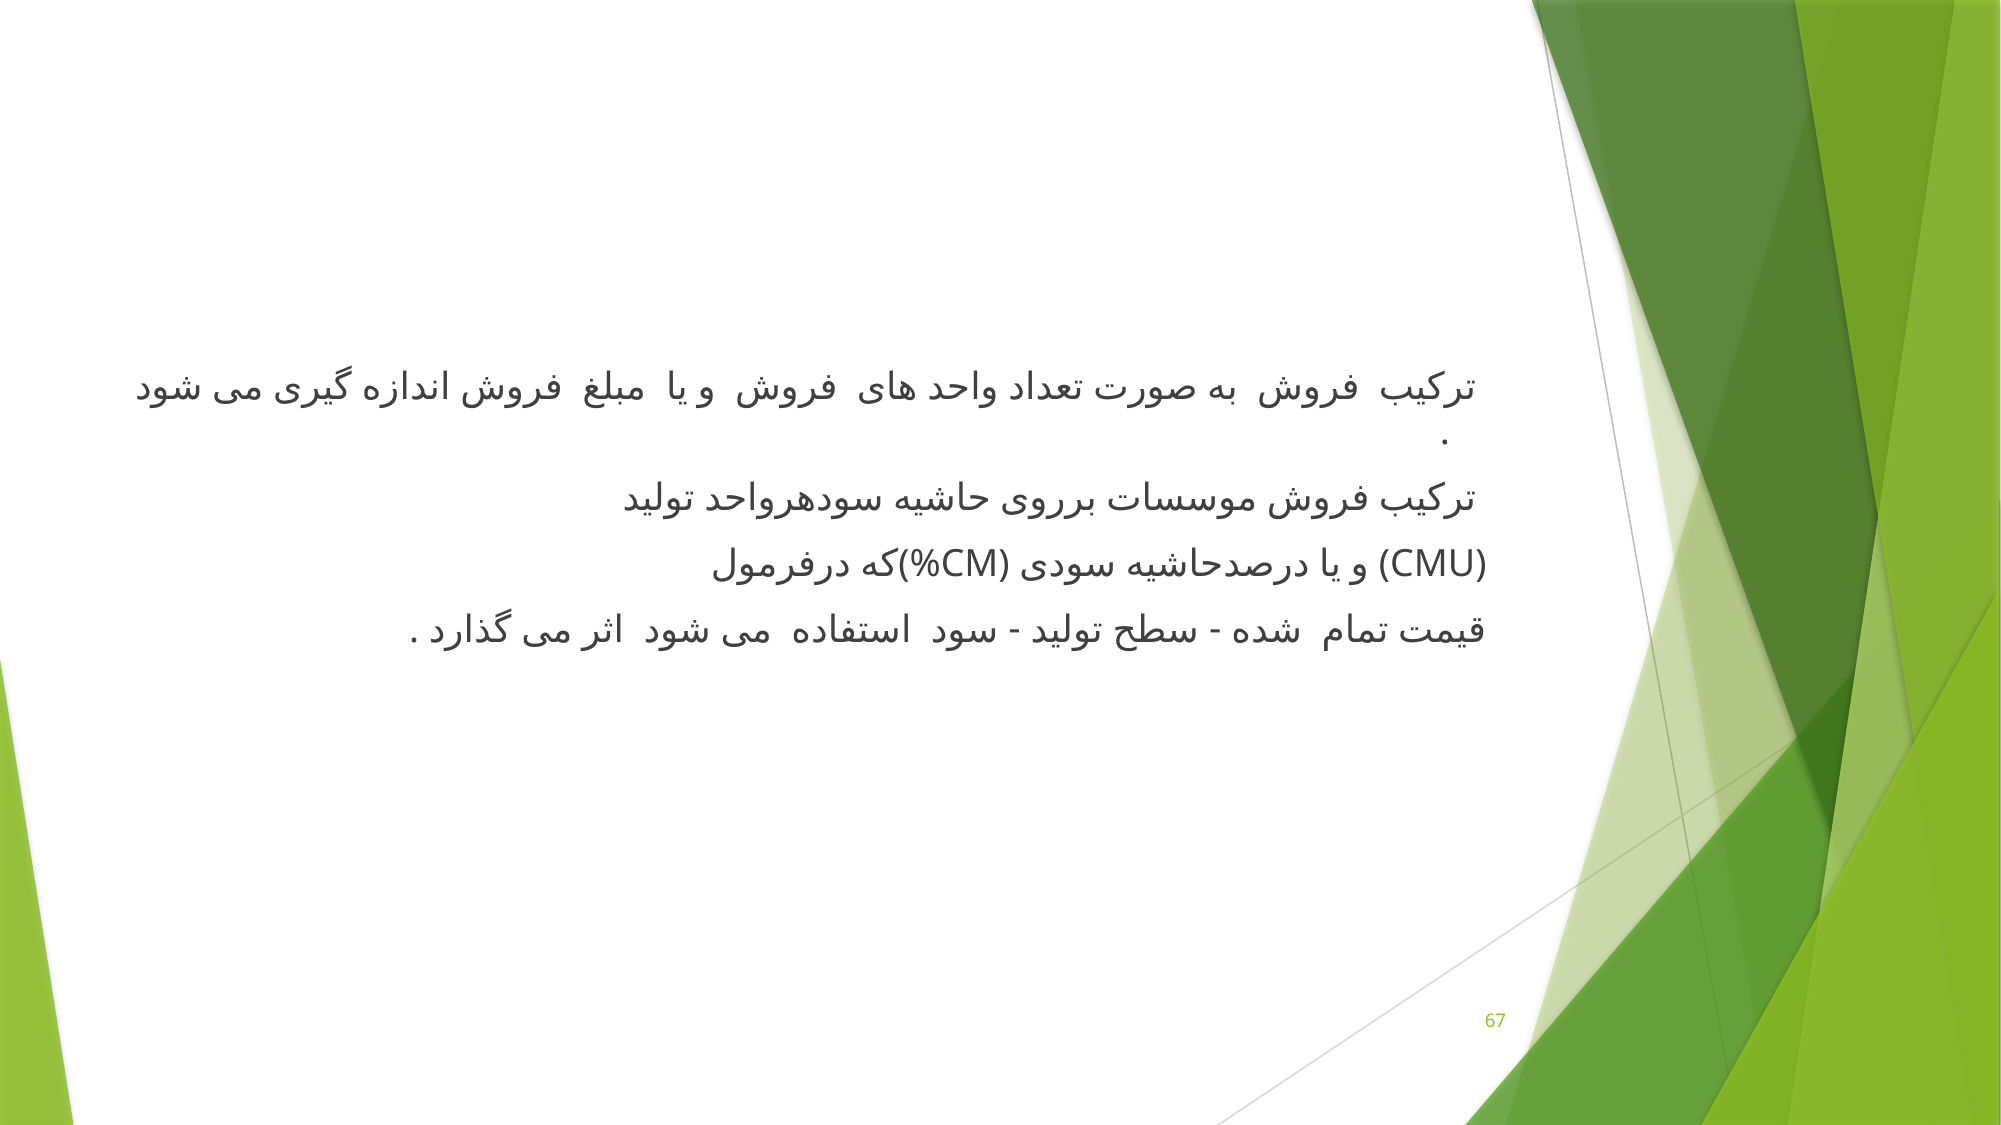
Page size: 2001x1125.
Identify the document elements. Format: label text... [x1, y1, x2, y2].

list ترکیب فروش به صورت تعداد واحد های فروش و یا مبلغ فروش اندازه گیری می شود . ترکیب فروش موسسات برروی حاشیه سودهرواحد تولید که درفرمول(%CM) و یا درصدحاشیه سودی (CMU) قیمت تمام شده - سطح تولید - سود استفاده می شود اثر می گذارد . [111, 354, 1522, 992]
slide_number 67 [1409, 992, 1522, 1051]
